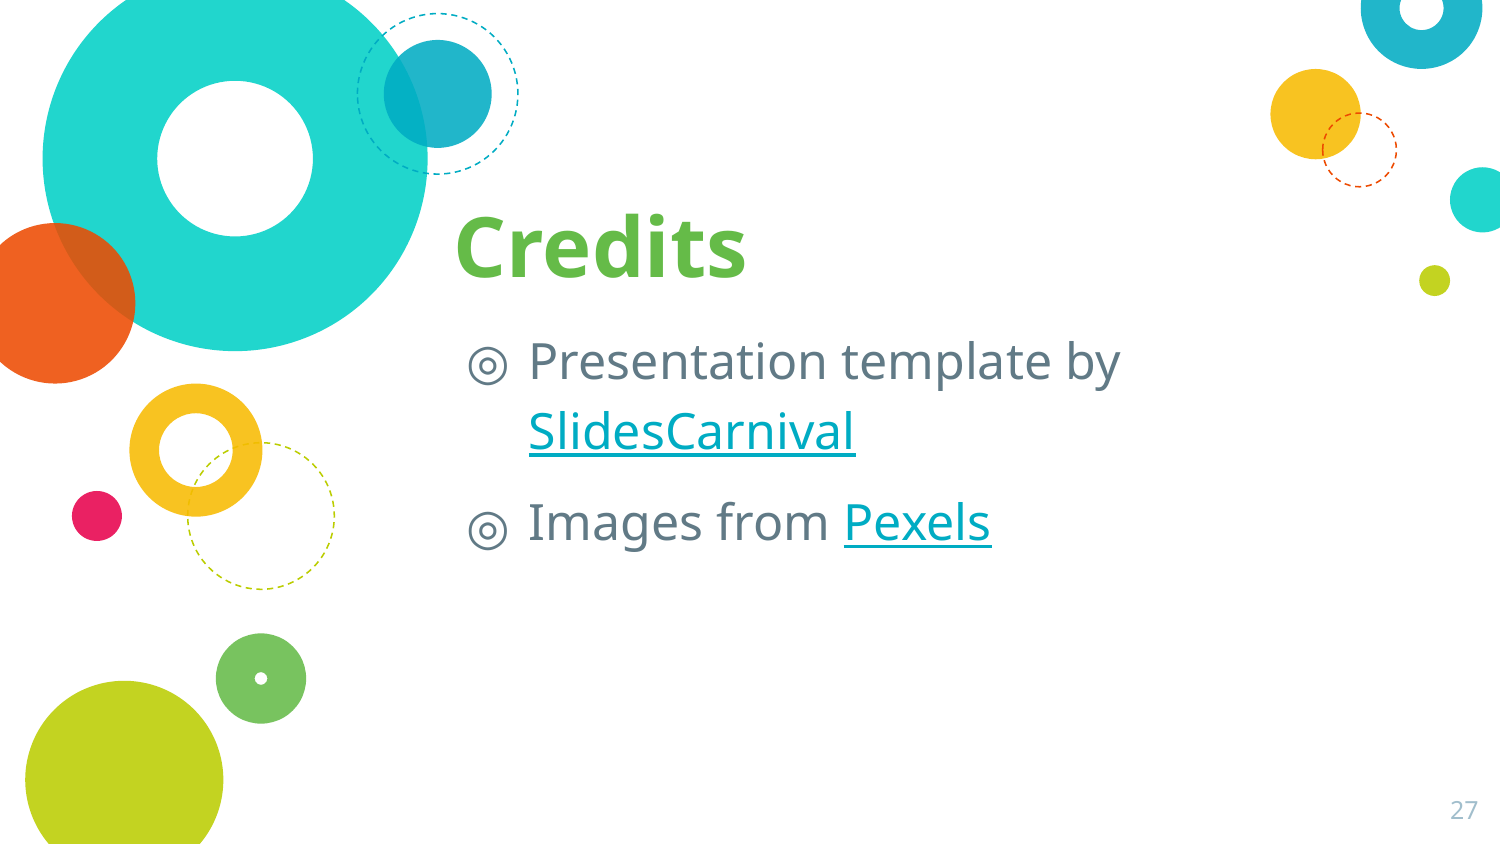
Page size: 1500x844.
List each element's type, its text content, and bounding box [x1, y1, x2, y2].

list Presentation template by SlidesCarnival Images from Pexels [438, 305, 1305, 763]
slide_number 27 [1416, 779, 1494, 844]
title Credits [438, 204, 1305, 305]
